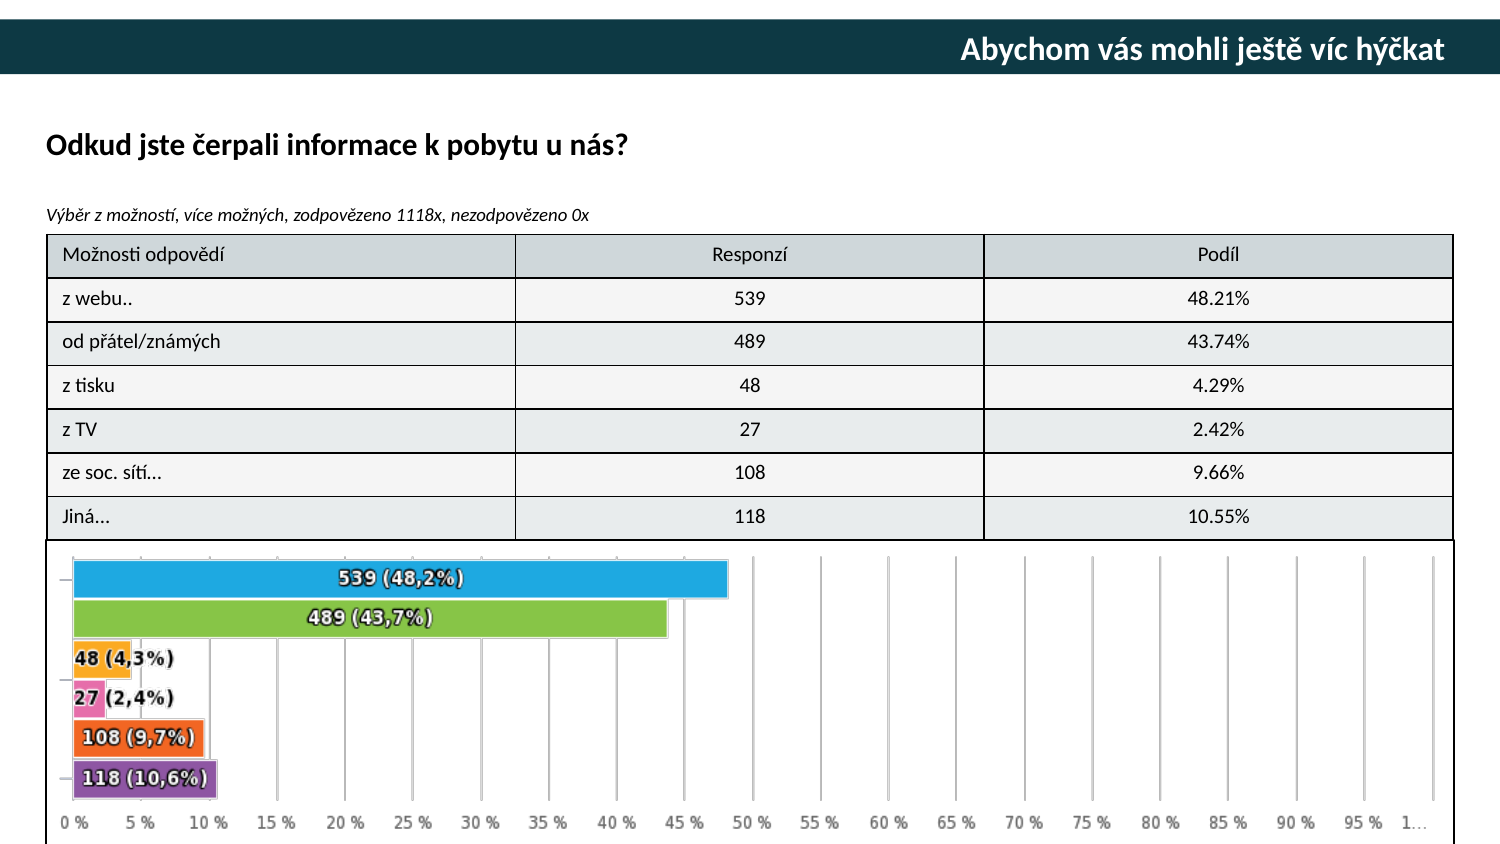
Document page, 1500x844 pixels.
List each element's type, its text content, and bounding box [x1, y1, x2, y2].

table_cell 539 [516, 279, 983, 321]
table_header Responzí [516, 235, 983, 277]
table_cell 4.29% [985, 366, 1452, 408]
picture [46, 540, 1454, 844]
table_cell 9.66% [985, 454, 1452, 496]
table_cell z webu.. [48, 279, 515, 321]
table_header Možnosti odpovědí [48, 235, 515, 277]
table_cell od přátel/známých [48, 323, 515, 365]
table_cell z TV [48, 410, 515, 452]
table_cell z tisku [48, 366, 515, 408]
table_cell 27 [516, 410, 983, 452]
table_cell 2.42% [985, 410, 1452, 452]
table_cell 43.74% [985, 323, 1452, 365]
table_cell 48.21% [985, 279, 1452, 321]
table_cell 118 [516, 497, 983, 539]
table_cell 10.55% [985, 497, 1452, 539]
table_cell 108 [516, 454, 983, 496]
text_box Výběr z možností, více možných, zodpovězeno 1118x, nezodpovězeno 0x [31, 195, 657, 233]
table_header Podíl [985, 235, 1452, 277]
text_box Odkud jste čerpali informace k pobytu u nás? [31, 117, 1469, 170]
table_cell 48 [516, 366, 983, 408]
table_cell 489 [516, 323, 983, 365]
table_cell ze soc. sítí… [48, 454, 515, 496]
table_cell Jiná... [48, 497, 515, 539]
